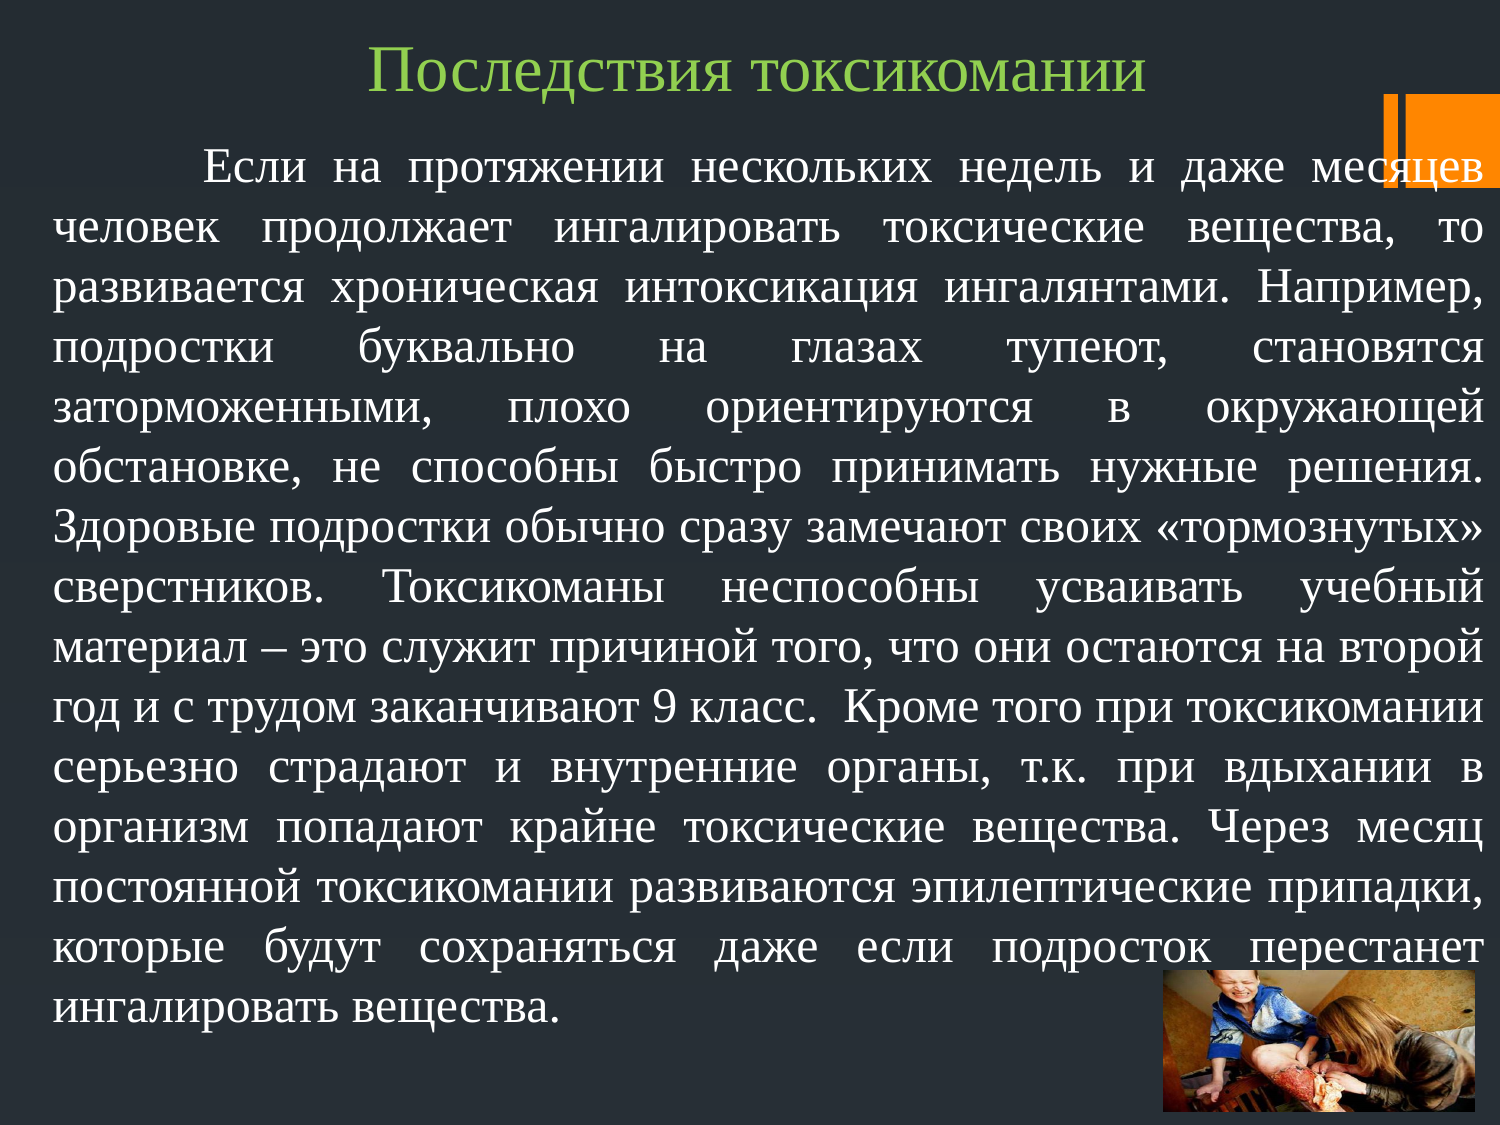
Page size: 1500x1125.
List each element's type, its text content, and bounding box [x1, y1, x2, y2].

title Последствия токсикомании [120, 5, 1396, 113]
list Если на протяжении нескольких недель и даже месяцев человек продолжает ингалировать токсические вещества, то развивается хроническая интоксикация ингалянтами. Например, подростки буквально на глазах тупеют, становятся заторможенными, плохо ориентируются в окружающей обстановке, не способны быстро принимать нужные решения. Здоровые подростки обычно сразу замечают своих «тормознутых» сверстников. Токсикоманы неспособны усваивать учебный материал – это служит причиной того, что они остаются на второй год и с трудом заканчивают 9 класс. Кроме того при токсикомании серьезно страдают и внутренние органы, т.к. при вдыхании в организм попадают крайне токсические вещества. Через месяц постоянной токсикомании развиваются эпилептические припадки, которые будут сохраняться даже если подросток перестанет ингалировать вещества. [0, 125, 1500, 1106]
picture [1162, 970, 1475, 1113]
